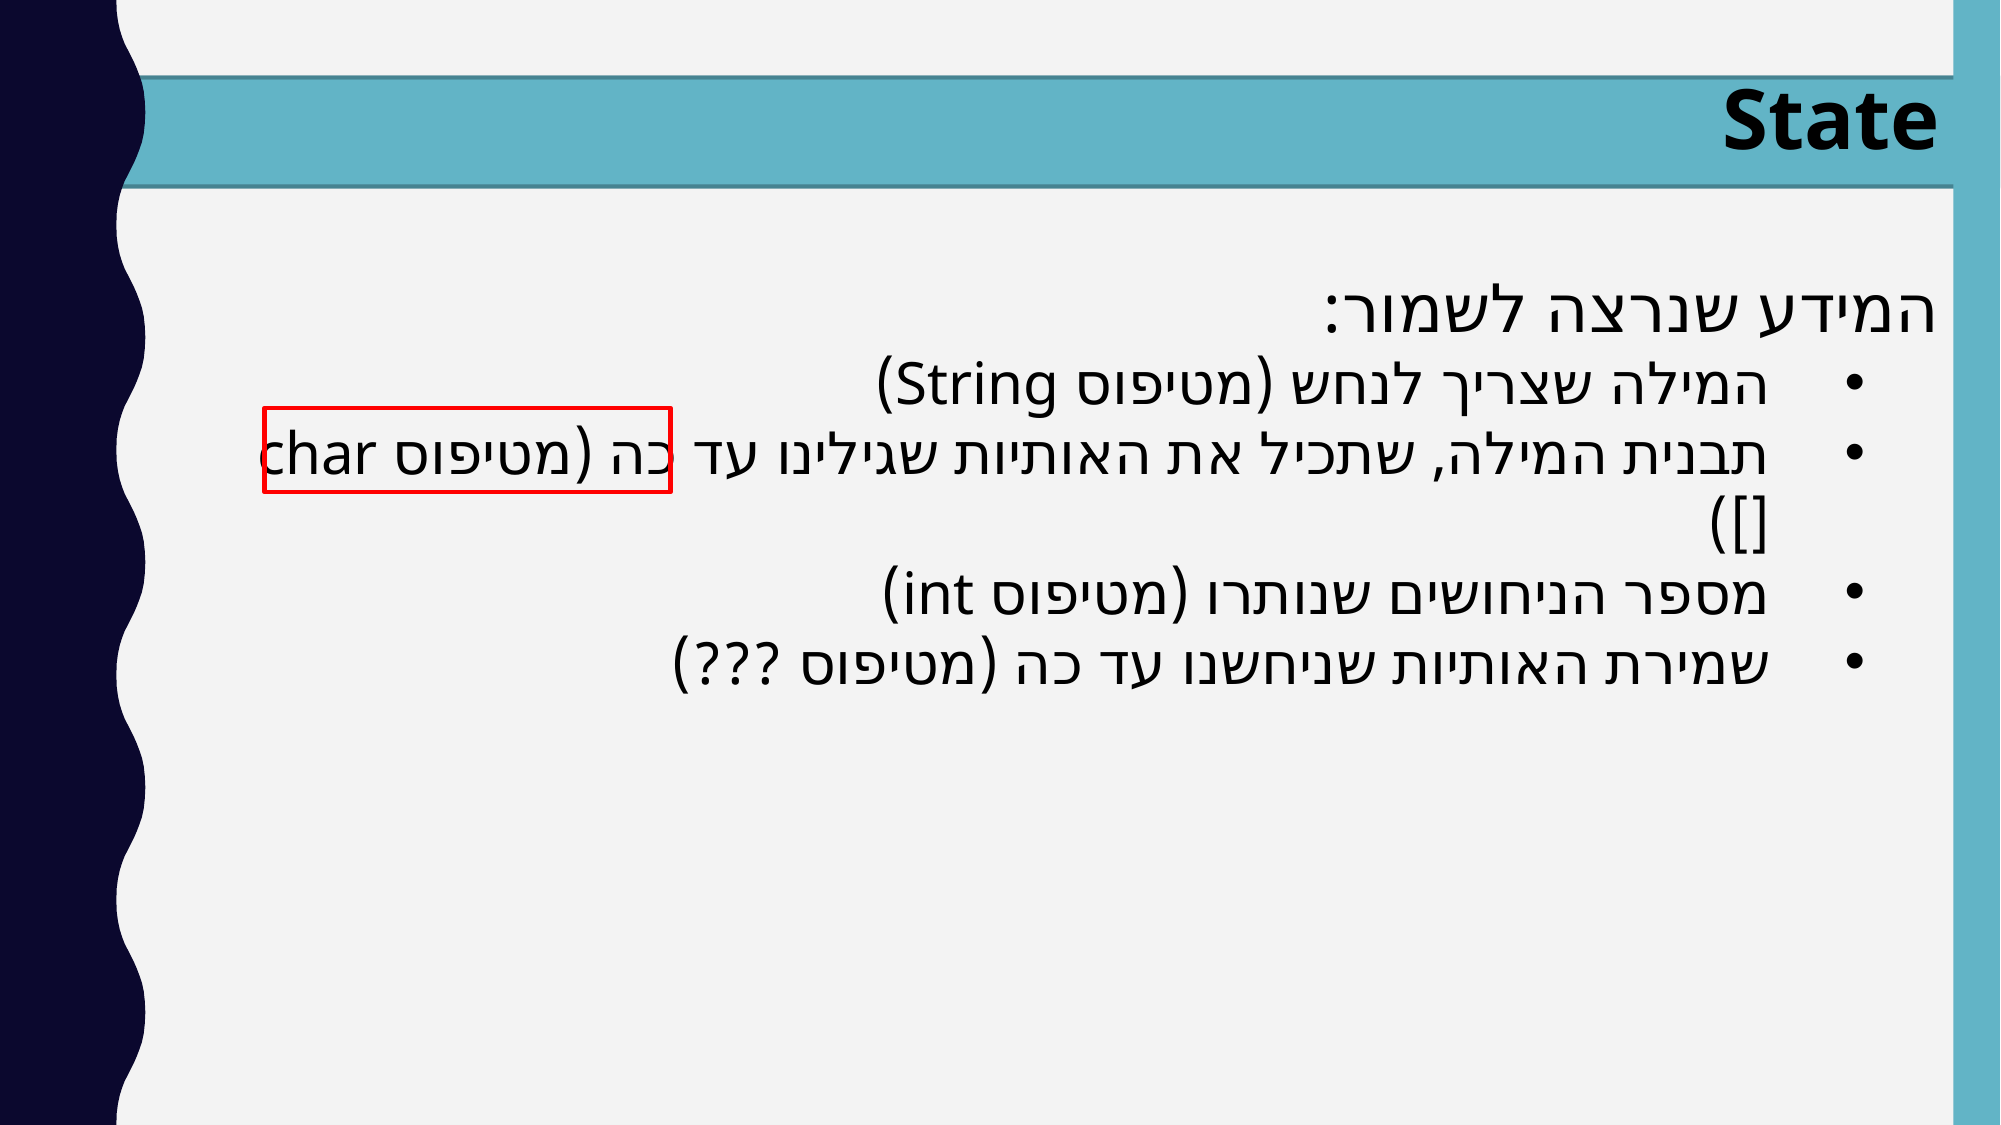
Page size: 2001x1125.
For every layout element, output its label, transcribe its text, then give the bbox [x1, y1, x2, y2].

picture [117, 0, 1953, 1125]
text_box State המידע שנרצה לשמור: המילה שצריך לנחש (מטיפוס String) תבנית המילה, שתכיל את האותיות שגילינו עד כה (מטיפוס char []) מספר הניחושים שנותרו (מטיפוס int) שמירת האותיות שניחשנו עד כה (מטיפוס ???) [236, 58, 1955, 764]
text_box [264, 407, 671, 493]
